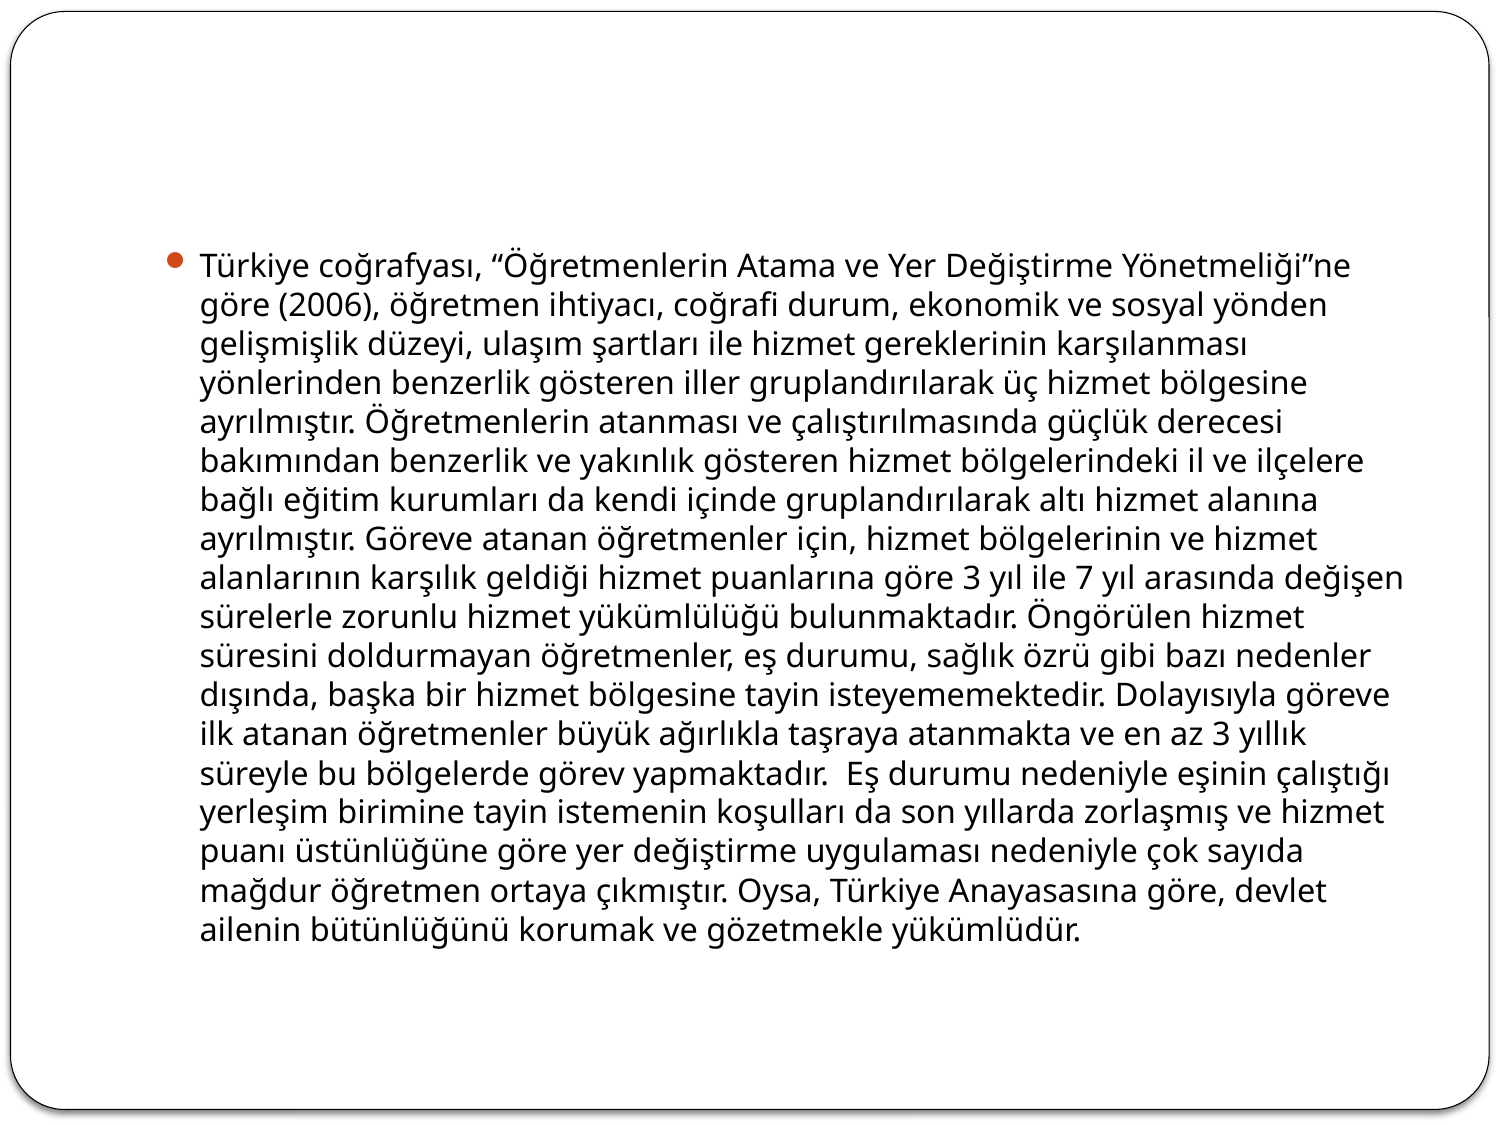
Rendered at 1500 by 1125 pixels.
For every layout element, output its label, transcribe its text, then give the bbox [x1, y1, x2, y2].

list Türkiye coğrafyası, “Öğretmenlerin Atama ve Yer Değiştirme Yönetmeliği”ne göre (2006), öğretmen ihtiyacı, coğrafi durum, ekonomik ve sosyal yönden gelişmişlik düzeyi, ulaşım şartları ile hizmet gereklerinin karşılanması yönlerinden benzerlik gösteren iller gruplandırılarak üç hizmet bölgesine ayrılmıştır. Öğretmenlerin atanması ve çalıştırılmasında güçlük derecesi bakımından benzerlik ve yakınlık gösteren hizmet bölgelerindeki il ve ilçelere bağlı eğitim kurumları da kendi içinde gruplandırılarak altı hizmet alanına ayrılmıştır. Göreve atanan öğretmenler için, hizmet bölgelerinin ve hizmet alanlarının karşılık geldiği hizmet puanlarına göre 3 yıl ile 7 yıl arasında değişen sürelerle zorunlu hizmet yükümlülüğü bulunmaktadır. Öngörülen hizmet süresini doldurmayan öğretmenler, eş durumu, sağlık özrü gibi bazı nedenler dışında, başka bir hizmet bölgesine tayin isteyememektedir. Dolayısıyla göreve ilk atanan öğretmenler büyük ağırlıkla taşraya atanmakta ve en az 3 yıllık süreyle bu bölgelerde görev yapmaktadır. Eş durumu nedeniyle eşinin çalıştığı yerleşim birimine tayin istemenin koşulları da son yıllarda zorlaşmış ve hizmet puanı üstünlüğüne göre yer değiştirme uygulaması nedeniyle çok sayıda mağdur öğretmen ortaya çıkmıştır. Oysa, Türkiye Anayasasına göre, devlet ailenin bütünlüğünü korumak ve gözetmekle yükümlüdür. [150, 237, 1425, 988]
